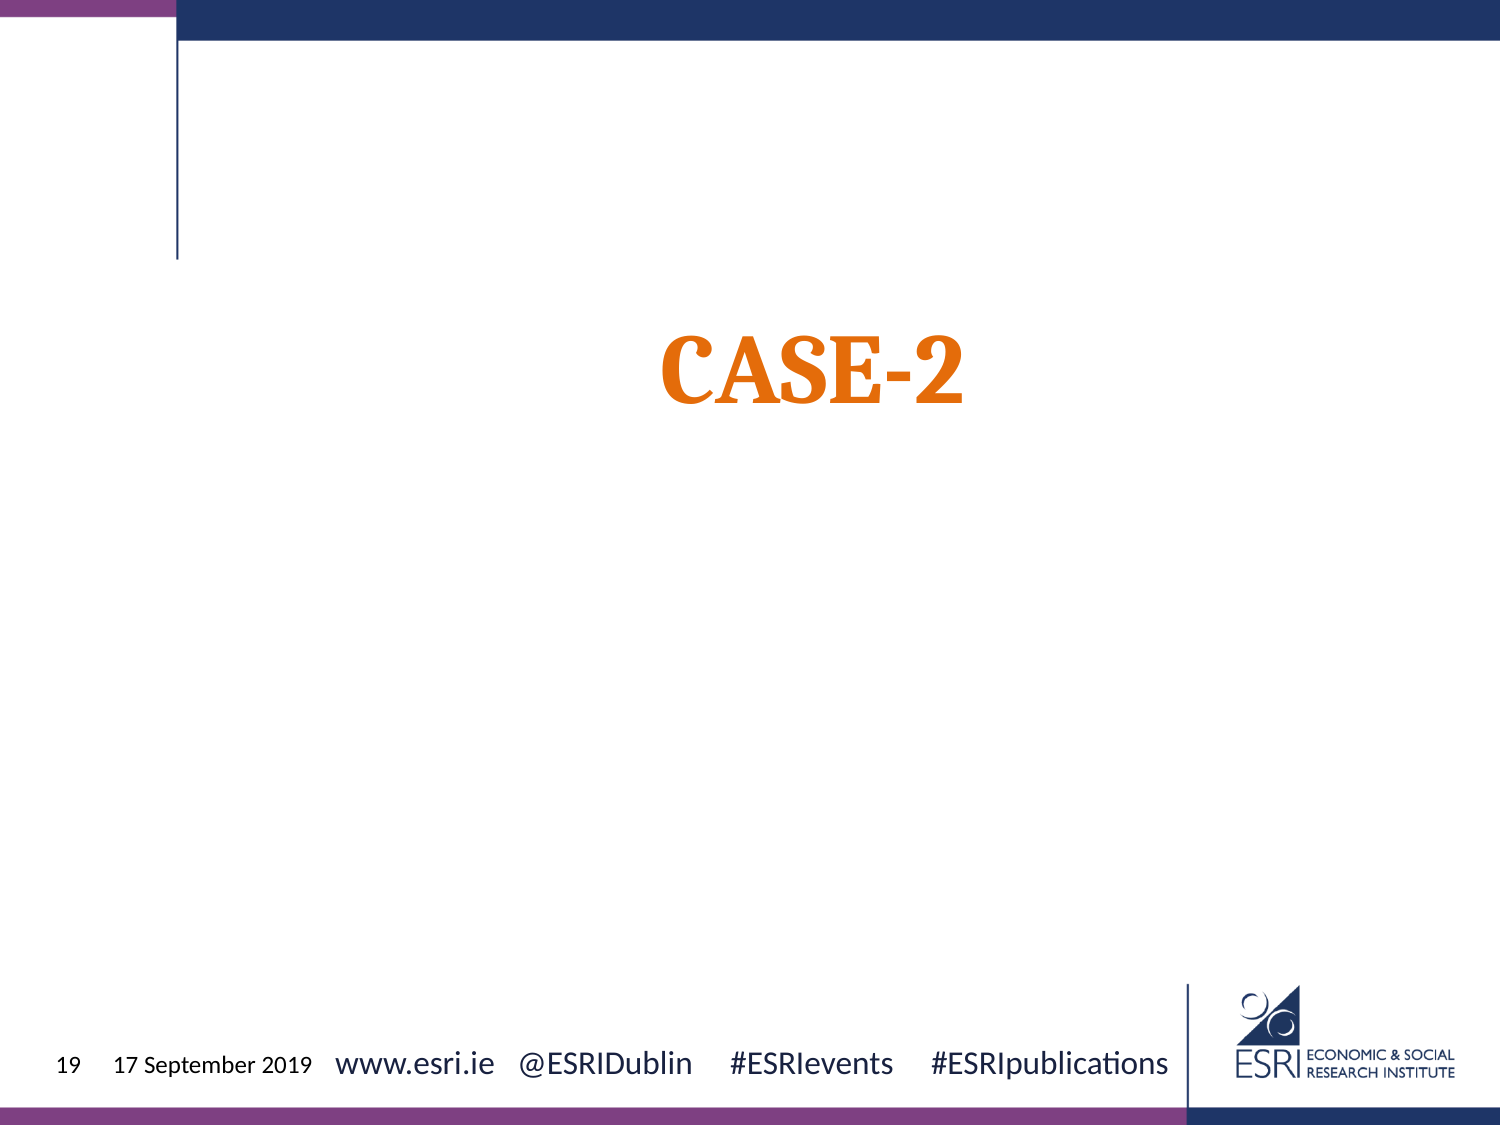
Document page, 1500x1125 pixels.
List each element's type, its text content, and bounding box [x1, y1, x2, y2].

slide_number 19 [0, 1041, 96, 1102]
picture [0, 0, 1500, 1125]
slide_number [98, 1041, 359, 1102]
list Case-2 [187, 296, 1439, 959]
